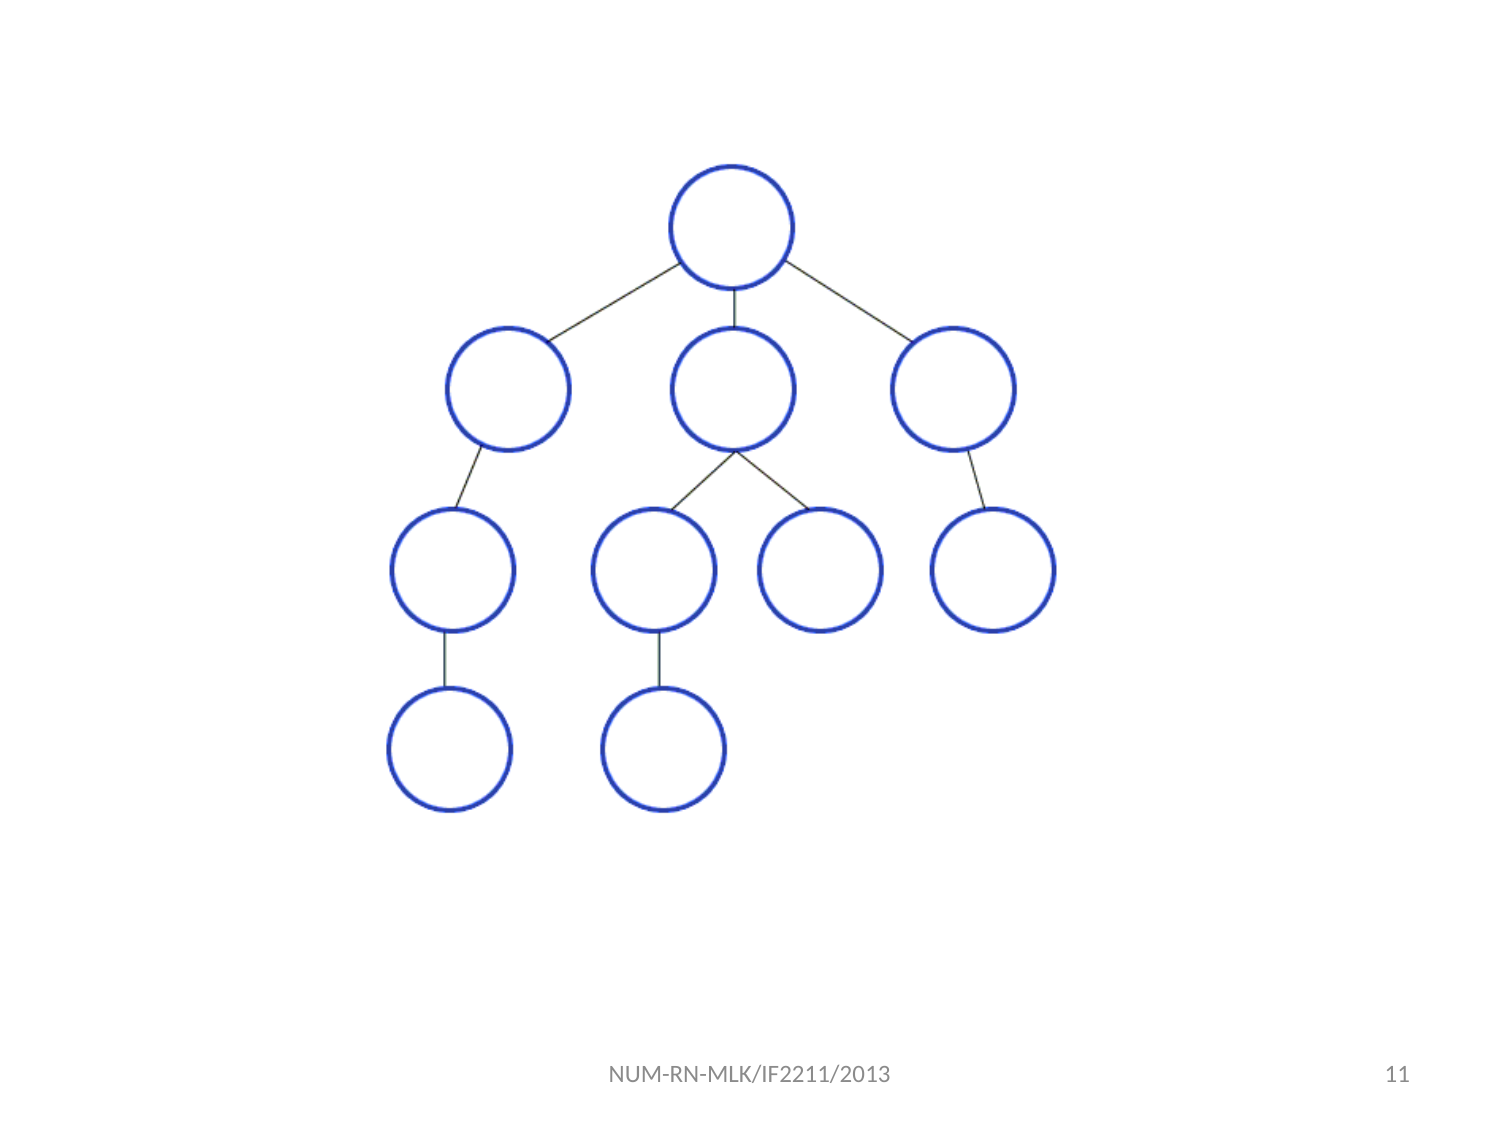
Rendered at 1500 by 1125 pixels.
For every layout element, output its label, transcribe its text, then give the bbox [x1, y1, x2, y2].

slide_number 11 [1074, 1042, 1425, 1103]
footer NUM-RN-MLK/IF2211/2013 [512, 1042, 988, 1103]
picture [336, 101, 1129, 894]
